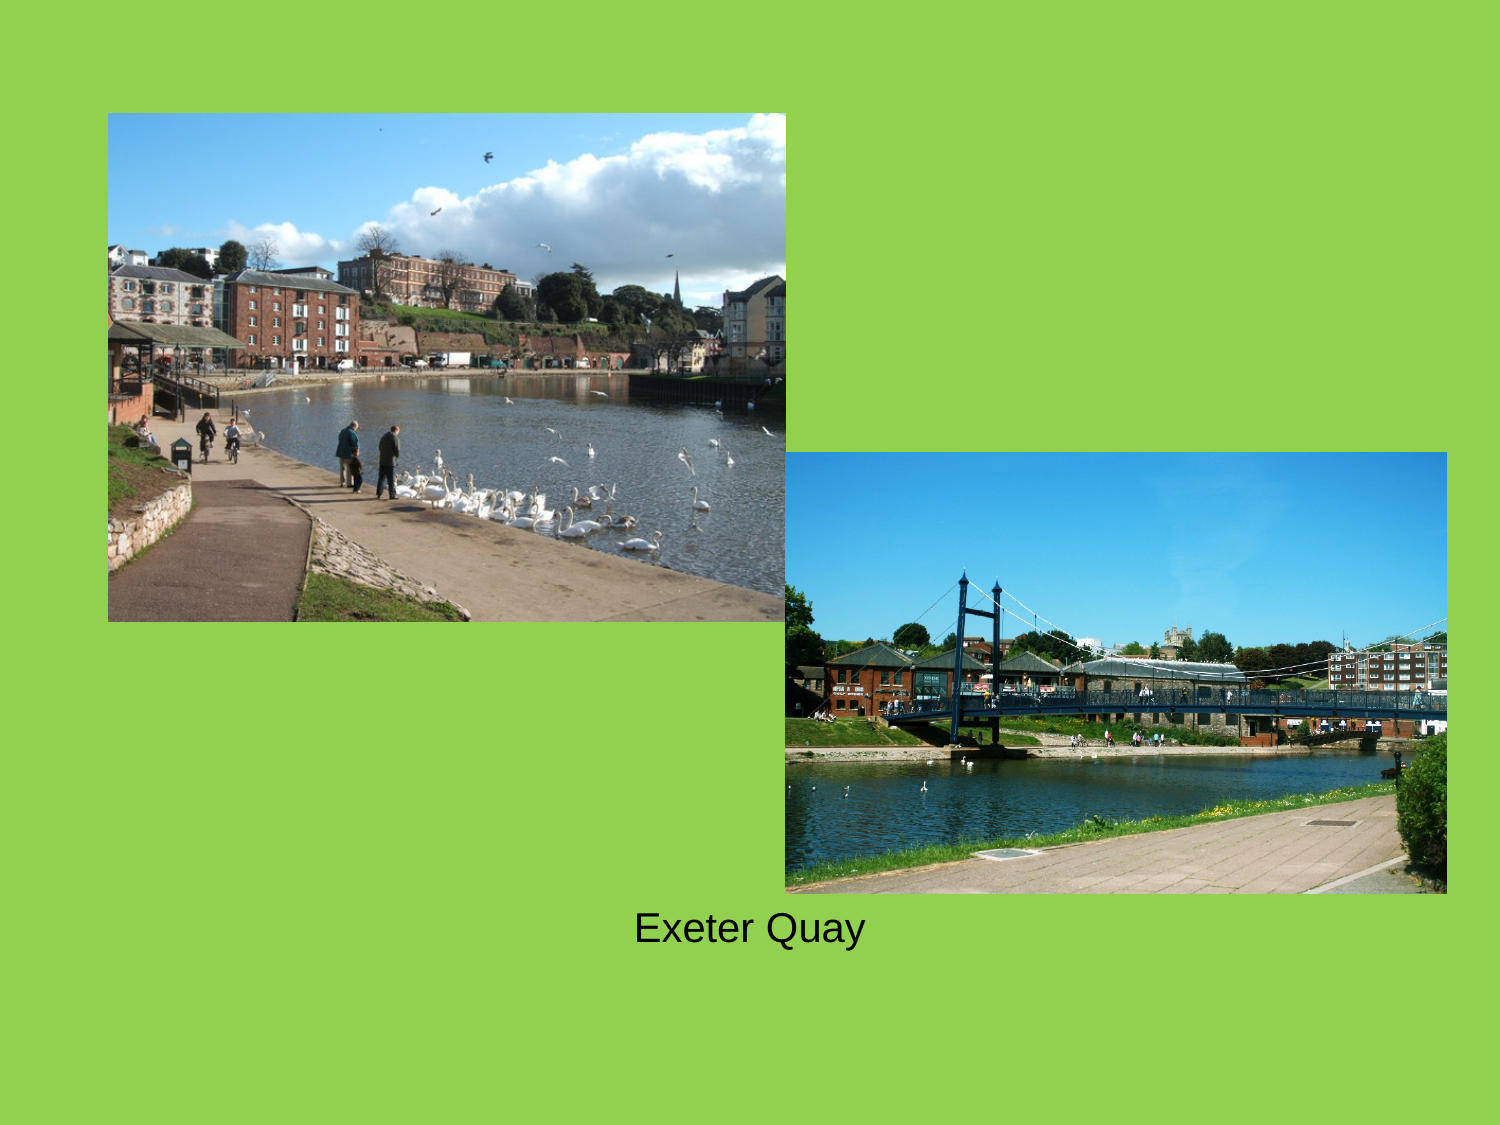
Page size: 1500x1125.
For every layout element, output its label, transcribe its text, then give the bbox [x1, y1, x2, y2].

picture [107, 113, 1448, 894]
text_box Exeter Quay [289, 893, 1211, 958]
